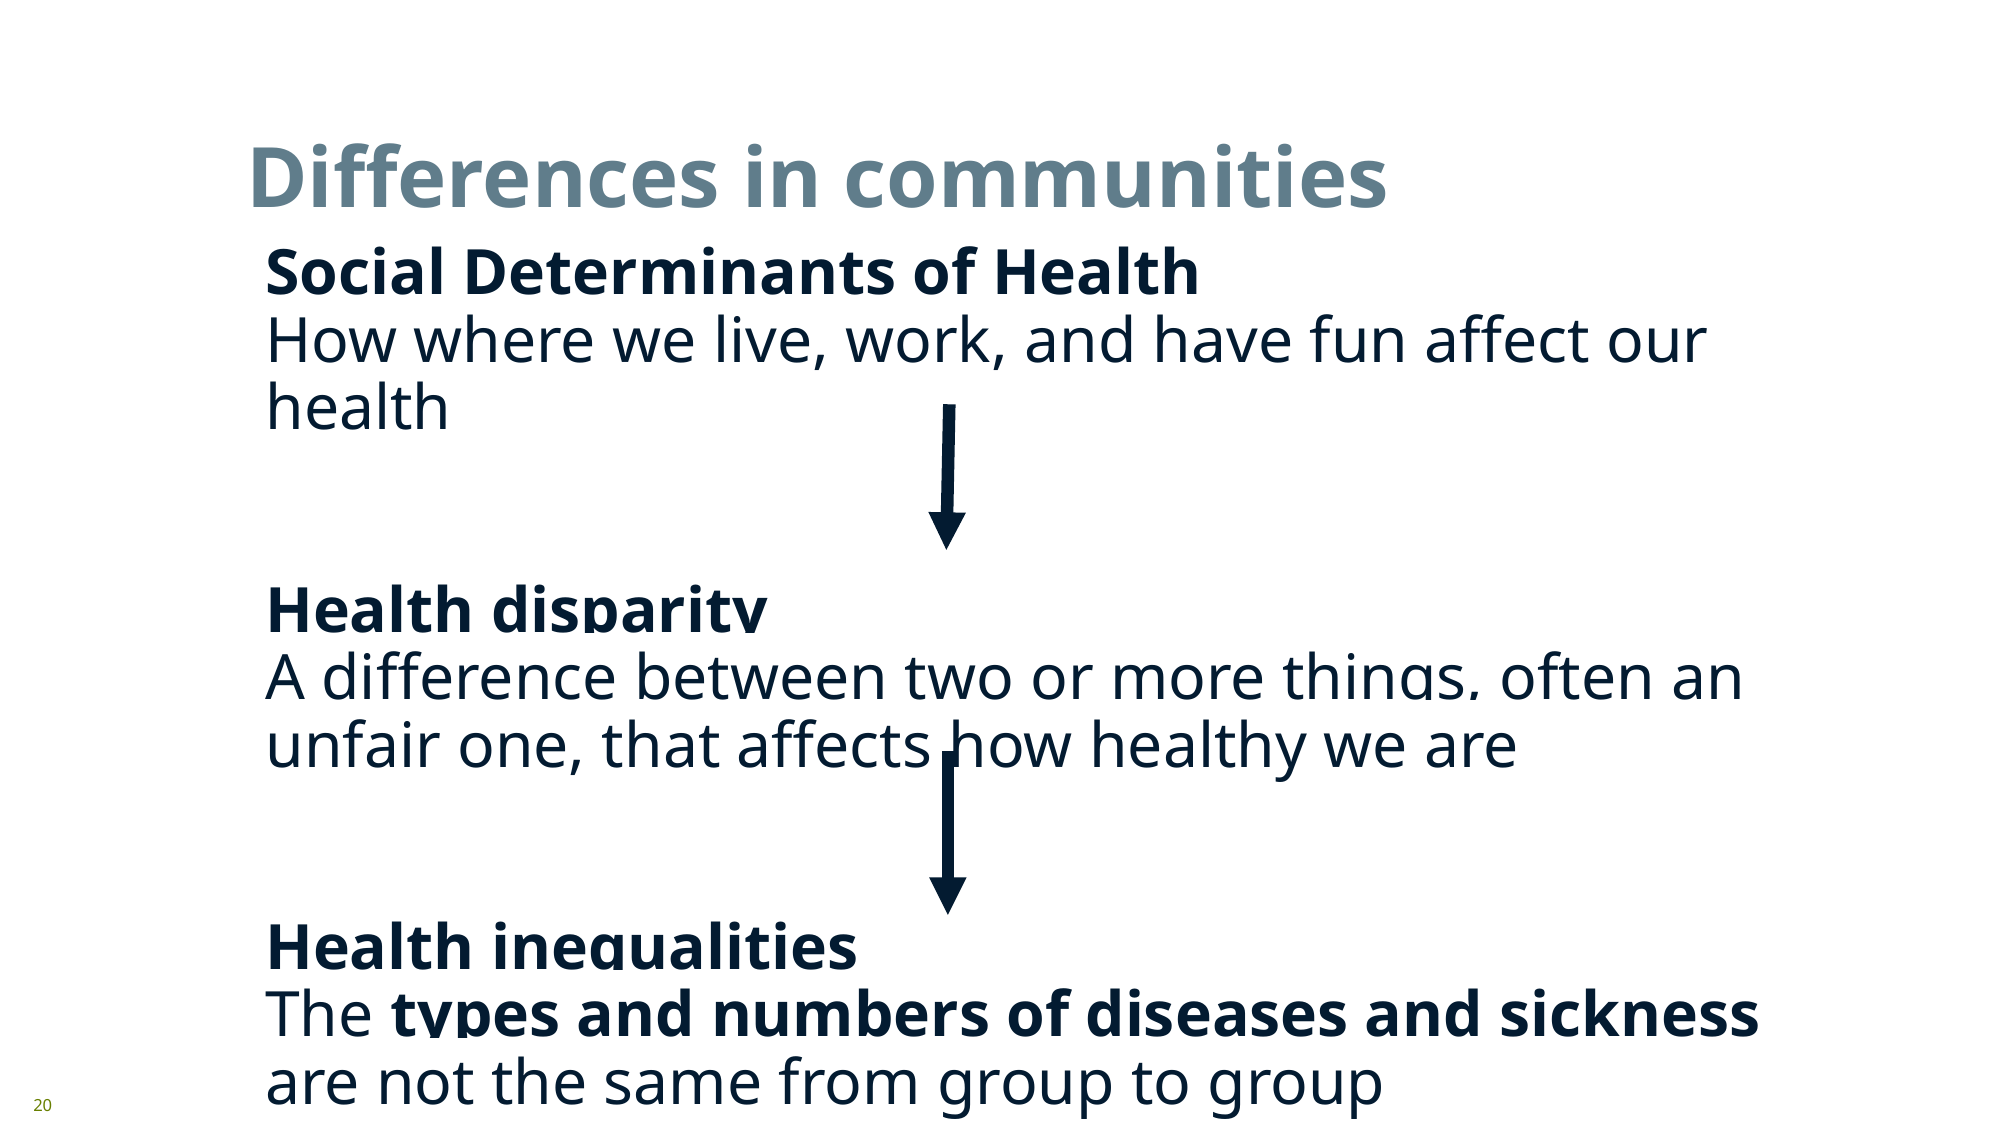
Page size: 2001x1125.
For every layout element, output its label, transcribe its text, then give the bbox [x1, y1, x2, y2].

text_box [946, 404, 950, 551]
title Differences in communities [231, 45, 1769, 240]
list Social Determinants of Health How where we live, work, and have fun affect our health Health disparity A difference between two or more things, often an unfair one, that affects how healthy we are Health inequalities The types and numbers of diseases and sickness are not the same from group to group [250, 226, 1884, 1059]
slide_number 20 [0, 1087, 68, 1125]
